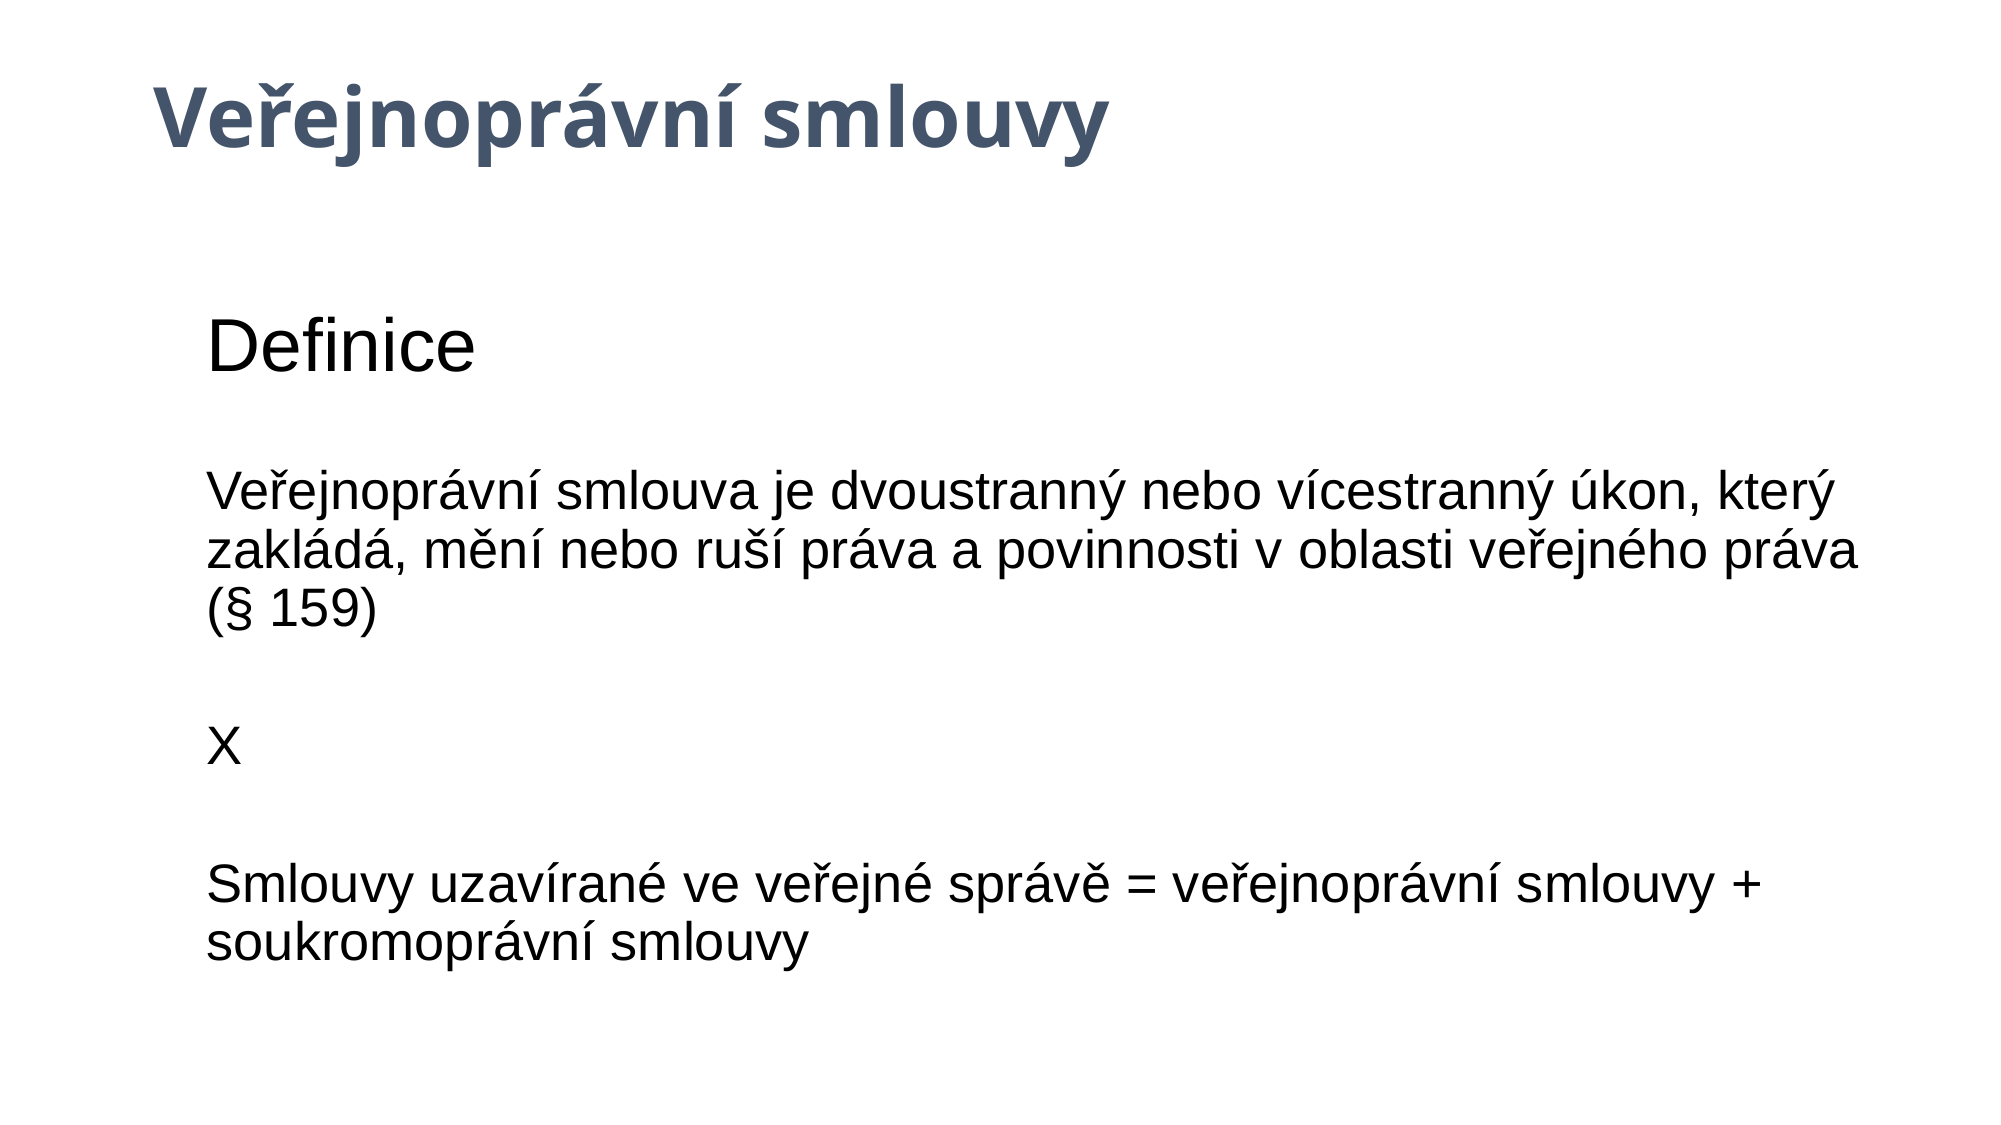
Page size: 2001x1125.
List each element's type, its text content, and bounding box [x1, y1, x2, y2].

text_box Veřejnoprávní smlouvy [154, 81, 1918, 156]
list Definice Veřejnoprávní smlouva je dvoustranný nebo vícestranný úkon, který zakládá, mění nebo ruší práva a povinnosti v oblasti veřejného práva (§ 159) X Smlouvy uzavírané ve veřejné správě = veřejnoprávní smlouvy + soukromoprávní smlouvy [138, 229, 1903, 1007]
